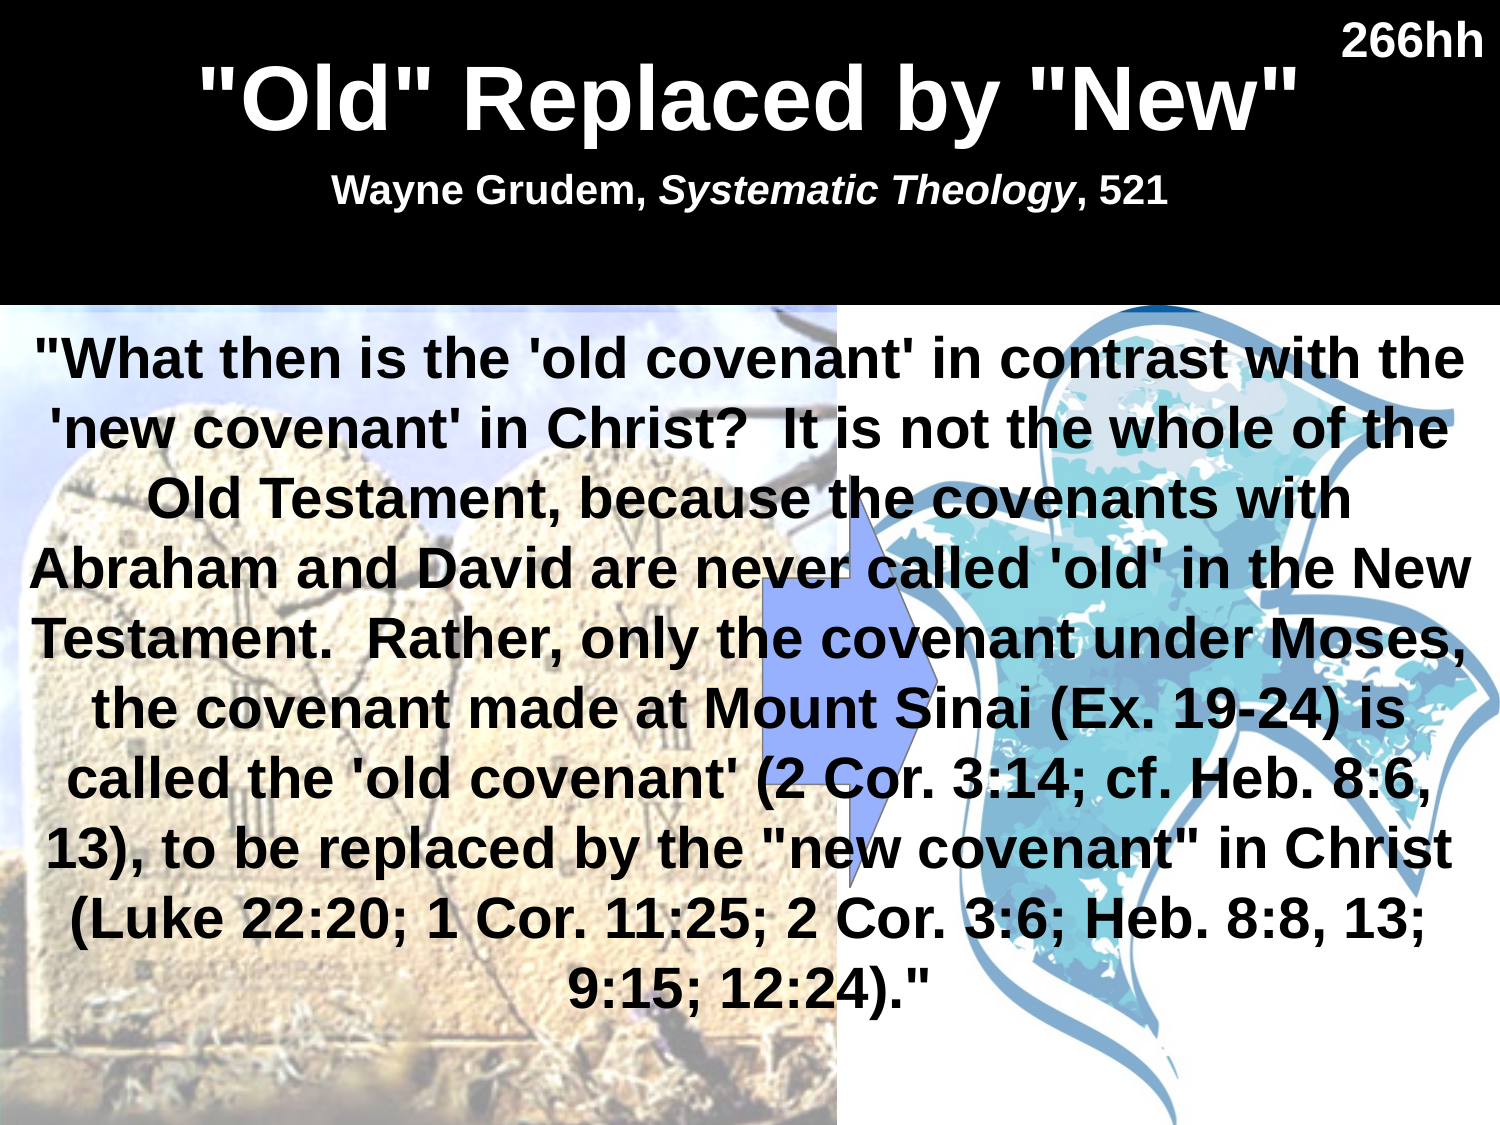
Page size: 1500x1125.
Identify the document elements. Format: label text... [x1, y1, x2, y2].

text_box Wayne Grudem, Systematic Theology, 521 [0, 137, 1500, 238]
picture [0, 305, 1500, 1125]
title "Old" Replaced by "New" [0, 0, 1500, 137]
text_box 266hh [1325, 0, 1500, 75]
